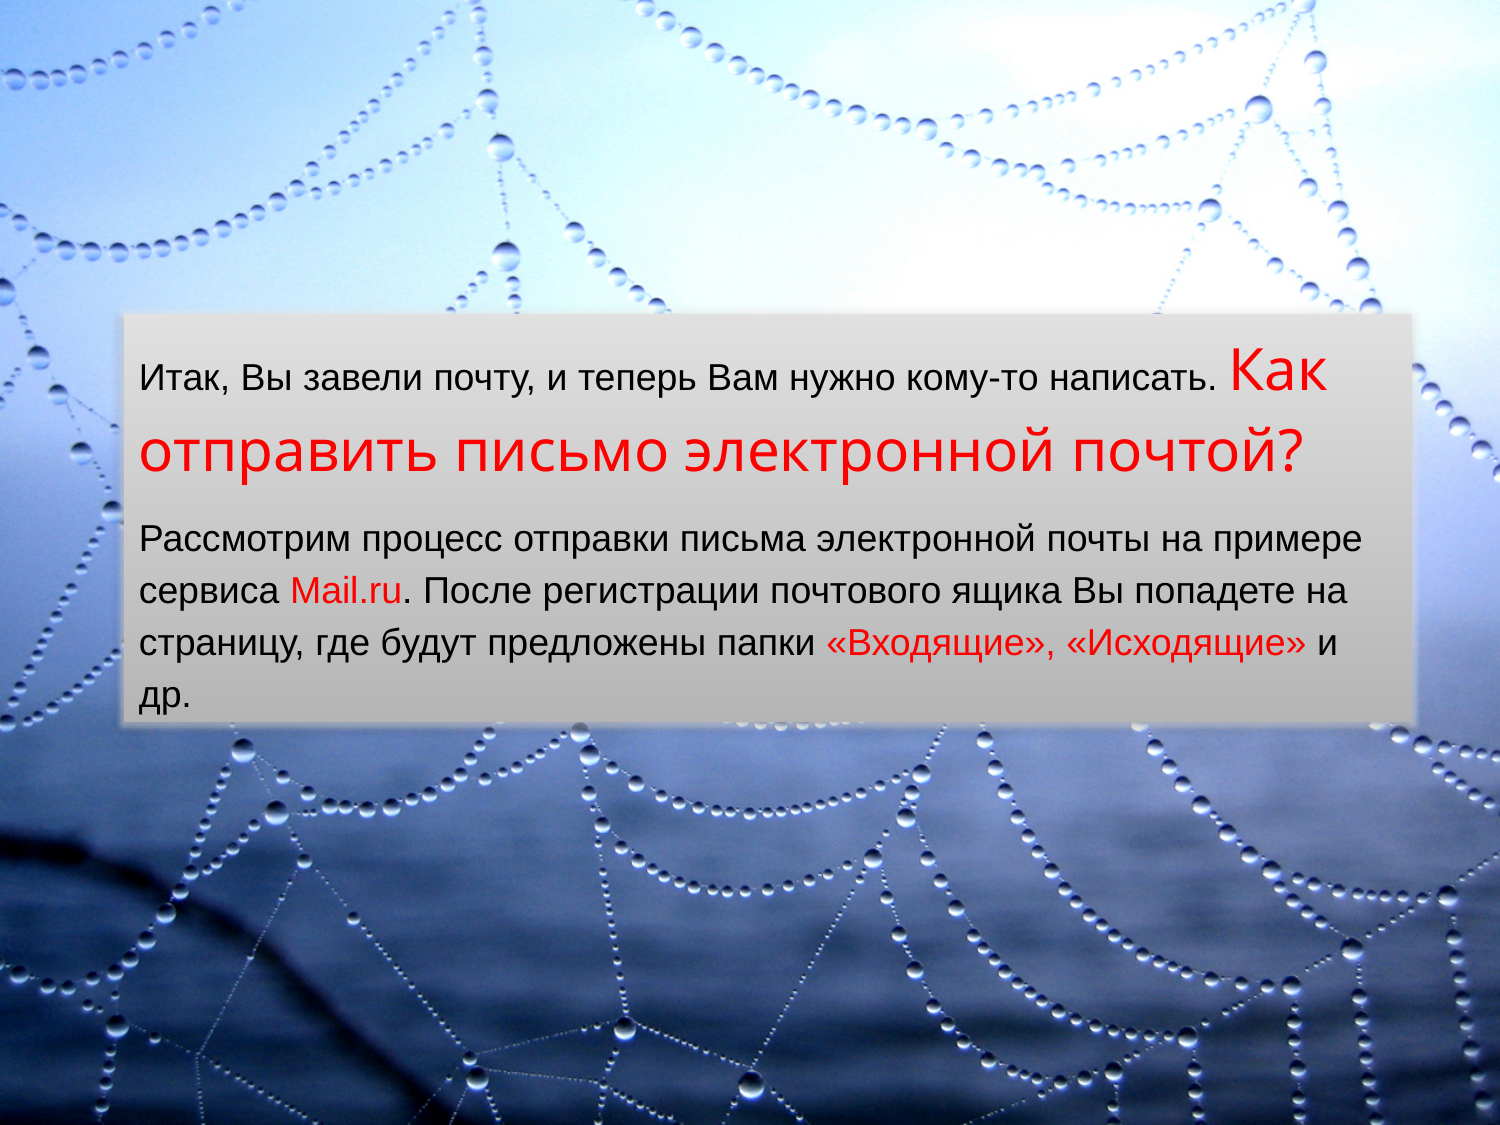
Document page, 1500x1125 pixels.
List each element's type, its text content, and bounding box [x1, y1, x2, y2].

text_box Итак, Вы завели почту, и теперь Вам нужно кому-то написать. Как отправить письмо электронной почтой? Рассмотрим процесс отправки письма электронной почты на примере сервиса Mail.ru. После регистрации почтового ящика Вы попадете на страницу, где будут предложены папки «Входящие», «Исходящие» и др. [123, 313, 1412, 723]
picture [0, 0, 1500, 1125]
